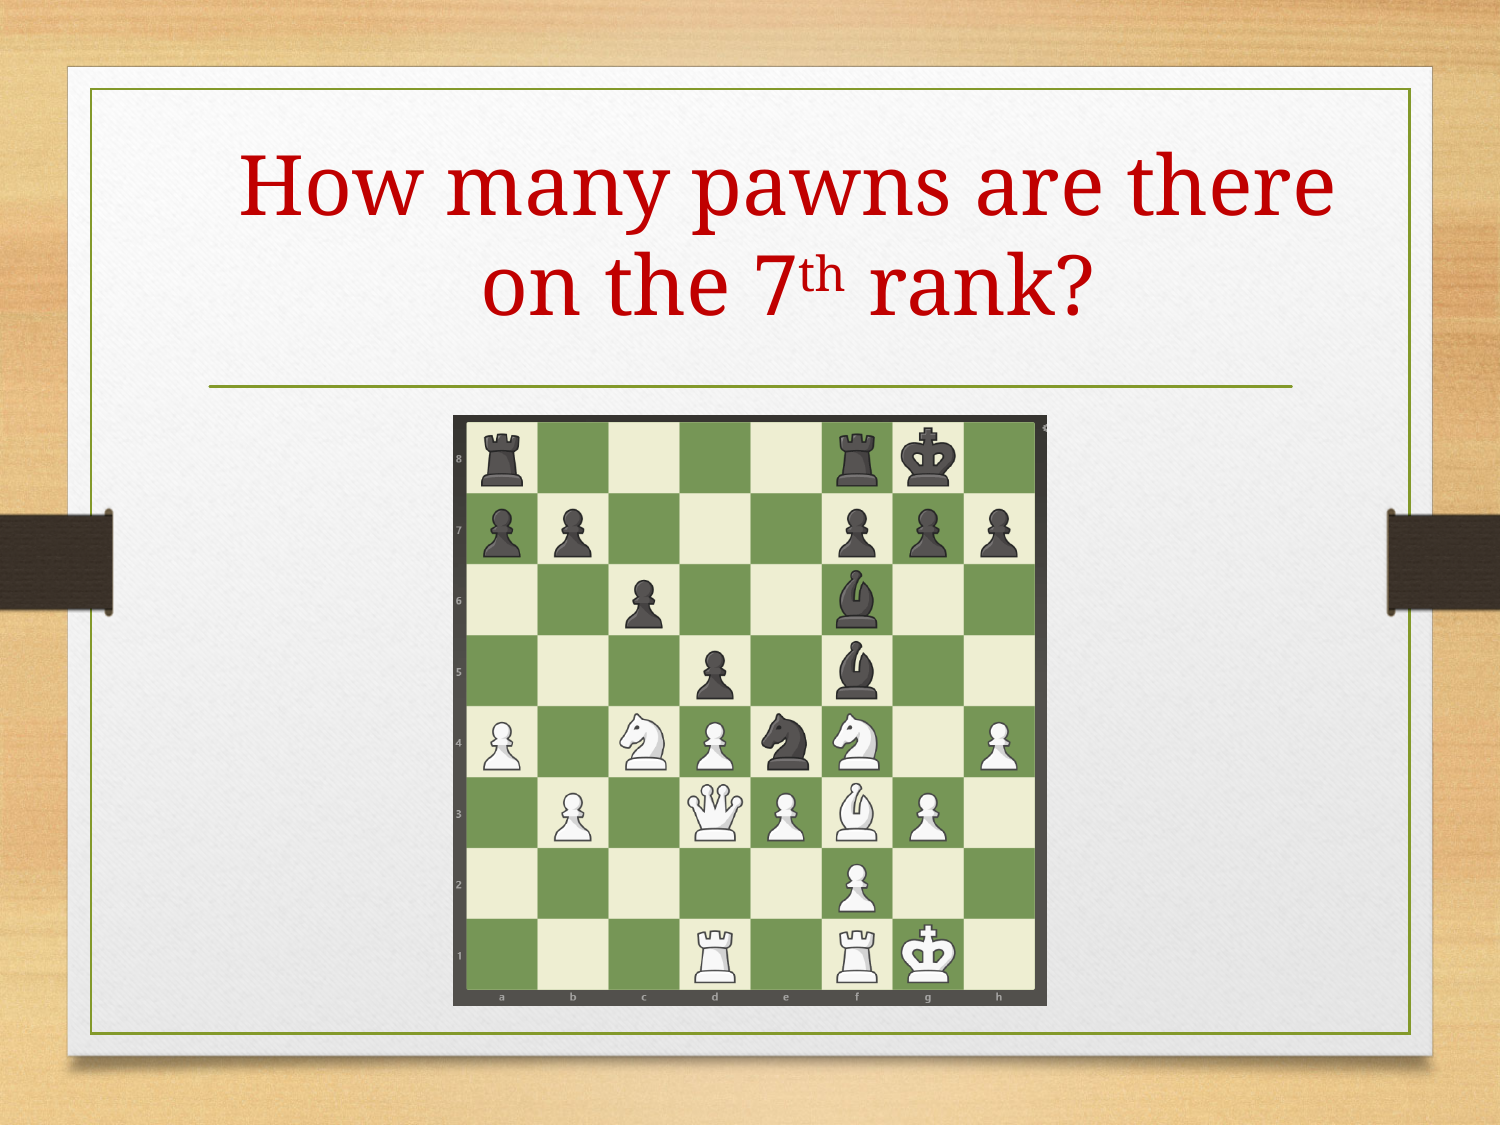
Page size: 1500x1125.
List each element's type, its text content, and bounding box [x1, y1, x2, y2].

title How many pawns are there on the 7th rank? [154, 102, 1421, 362]
picture [0, 0, 1500, 1125]
